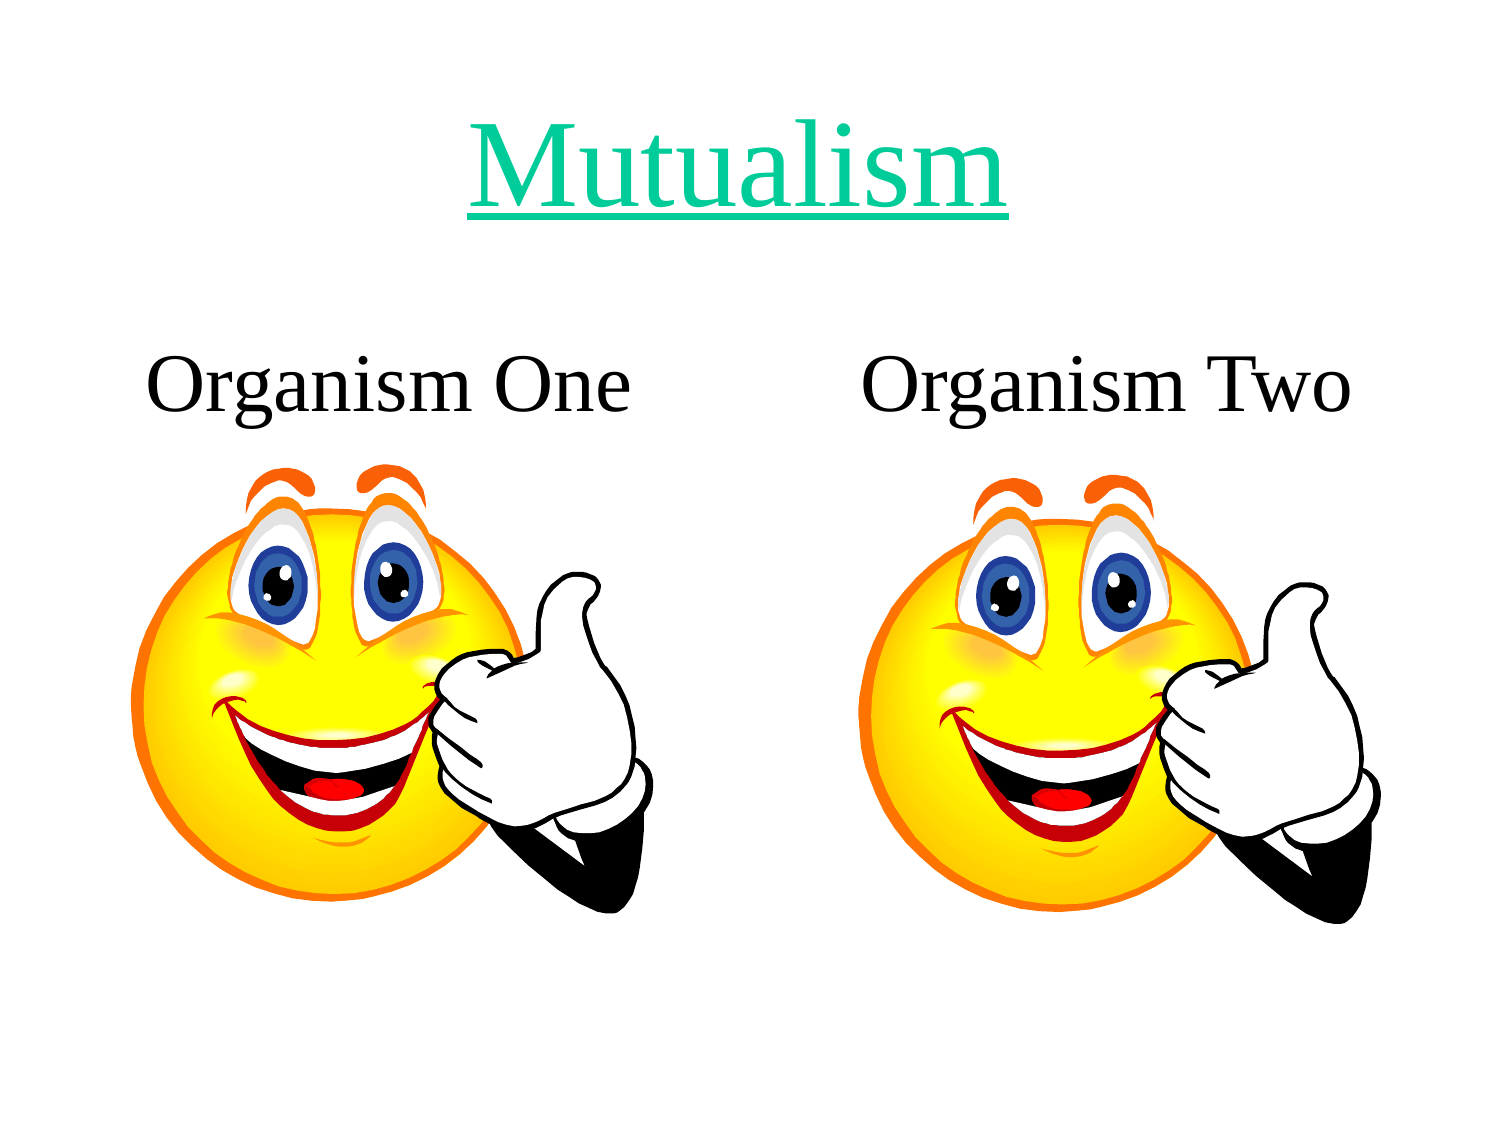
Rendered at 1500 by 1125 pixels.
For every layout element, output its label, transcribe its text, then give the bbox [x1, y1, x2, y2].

picture [128, 462, 656, 916]
picture [856, 472, 1383, 926]
text_box Mutualism [59, 73, 1417, 239]
text_box Organism One Organism Two [0, 320, 1500, 436]
